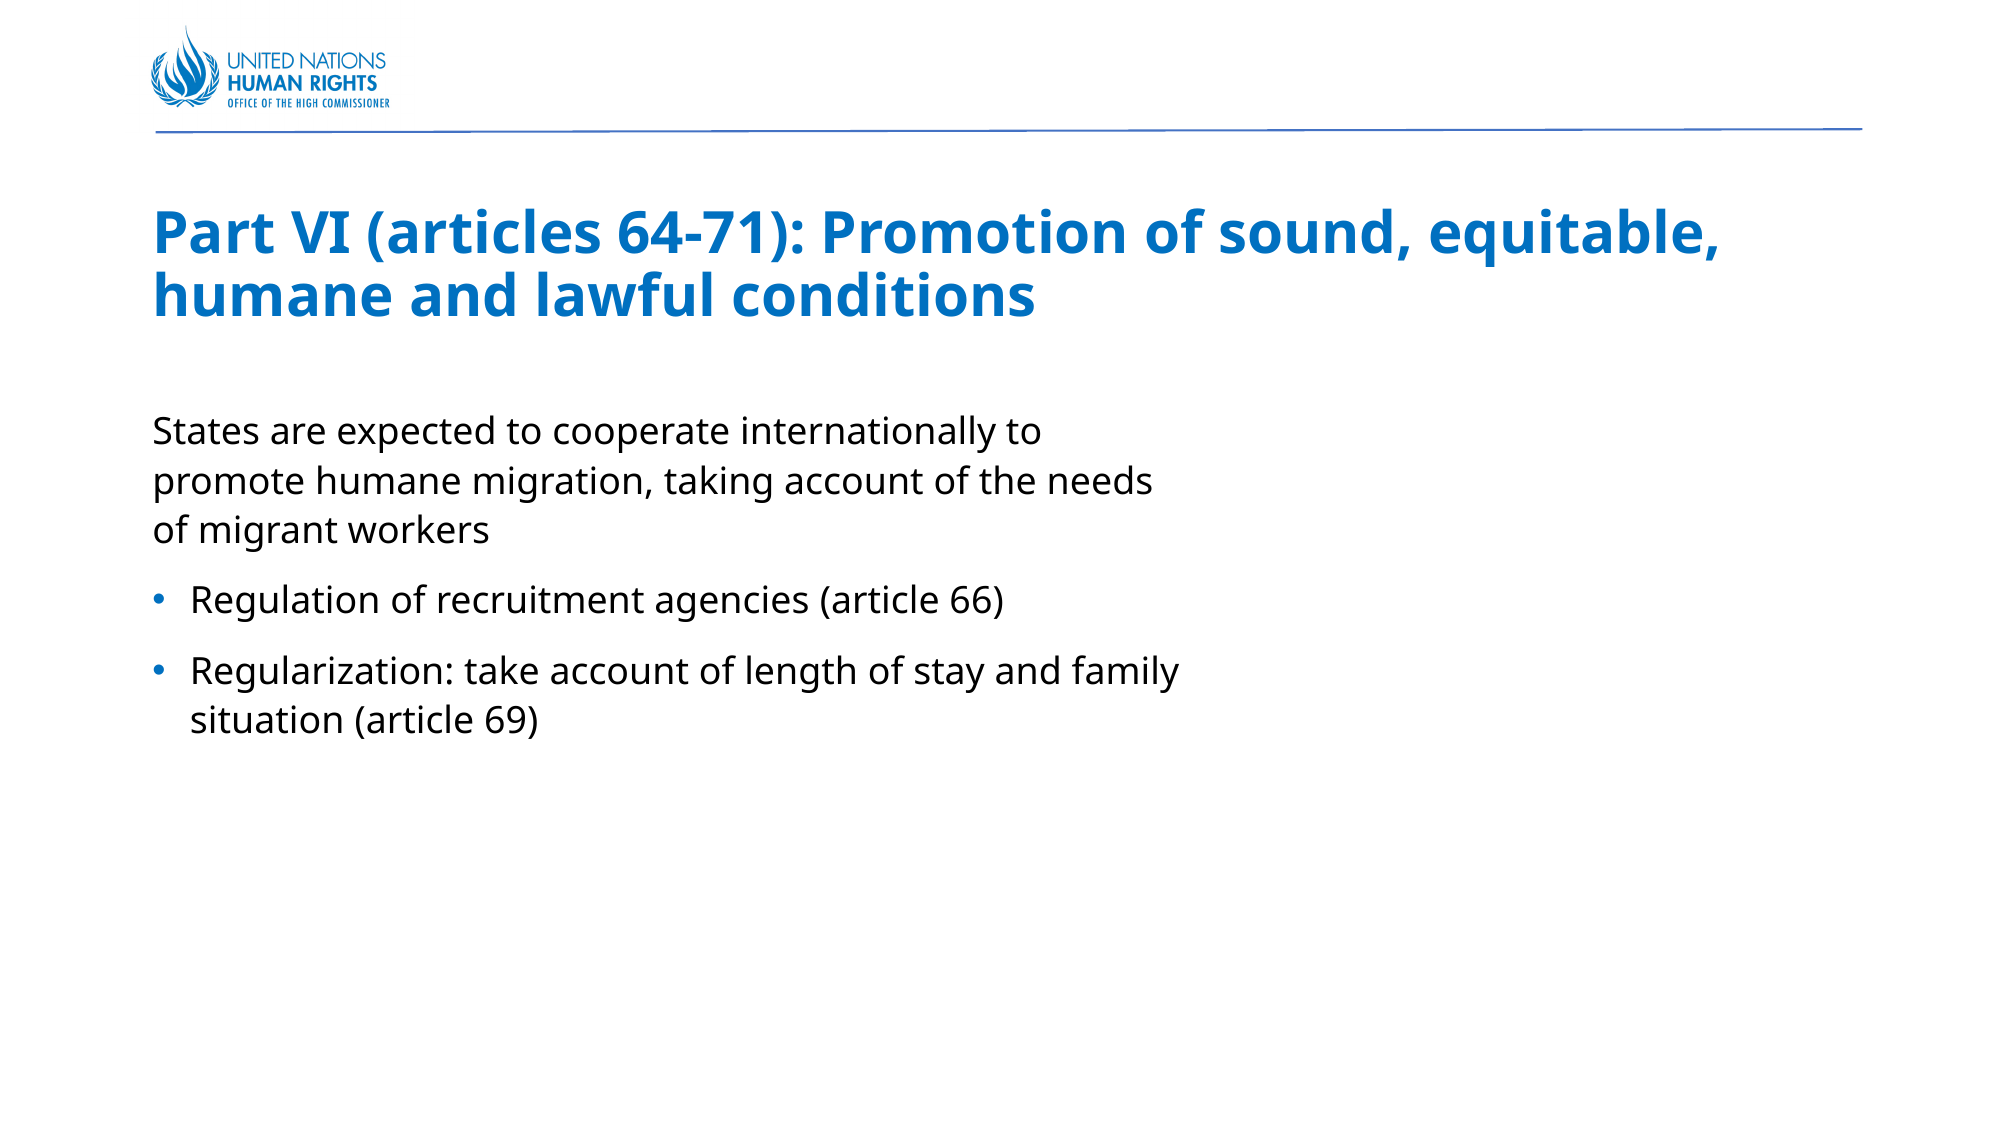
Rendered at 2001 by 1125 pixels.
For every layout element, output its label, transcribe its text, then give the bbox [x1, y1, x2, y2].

text_box Part VI (articles 64-71): Promotion of sound, equitable, humane and lawful conditions [137, 196, 1863, 370]
text_box States are expected to cooperate internationally to promote humane migration, taking account of the needs of migrant workers Regulation of recruitment agencies (article 66) Regularization: take account of length of stay and family situation (article 69) [137, 395, 1197, 1041]
picture [125, 0, 415, 133]
